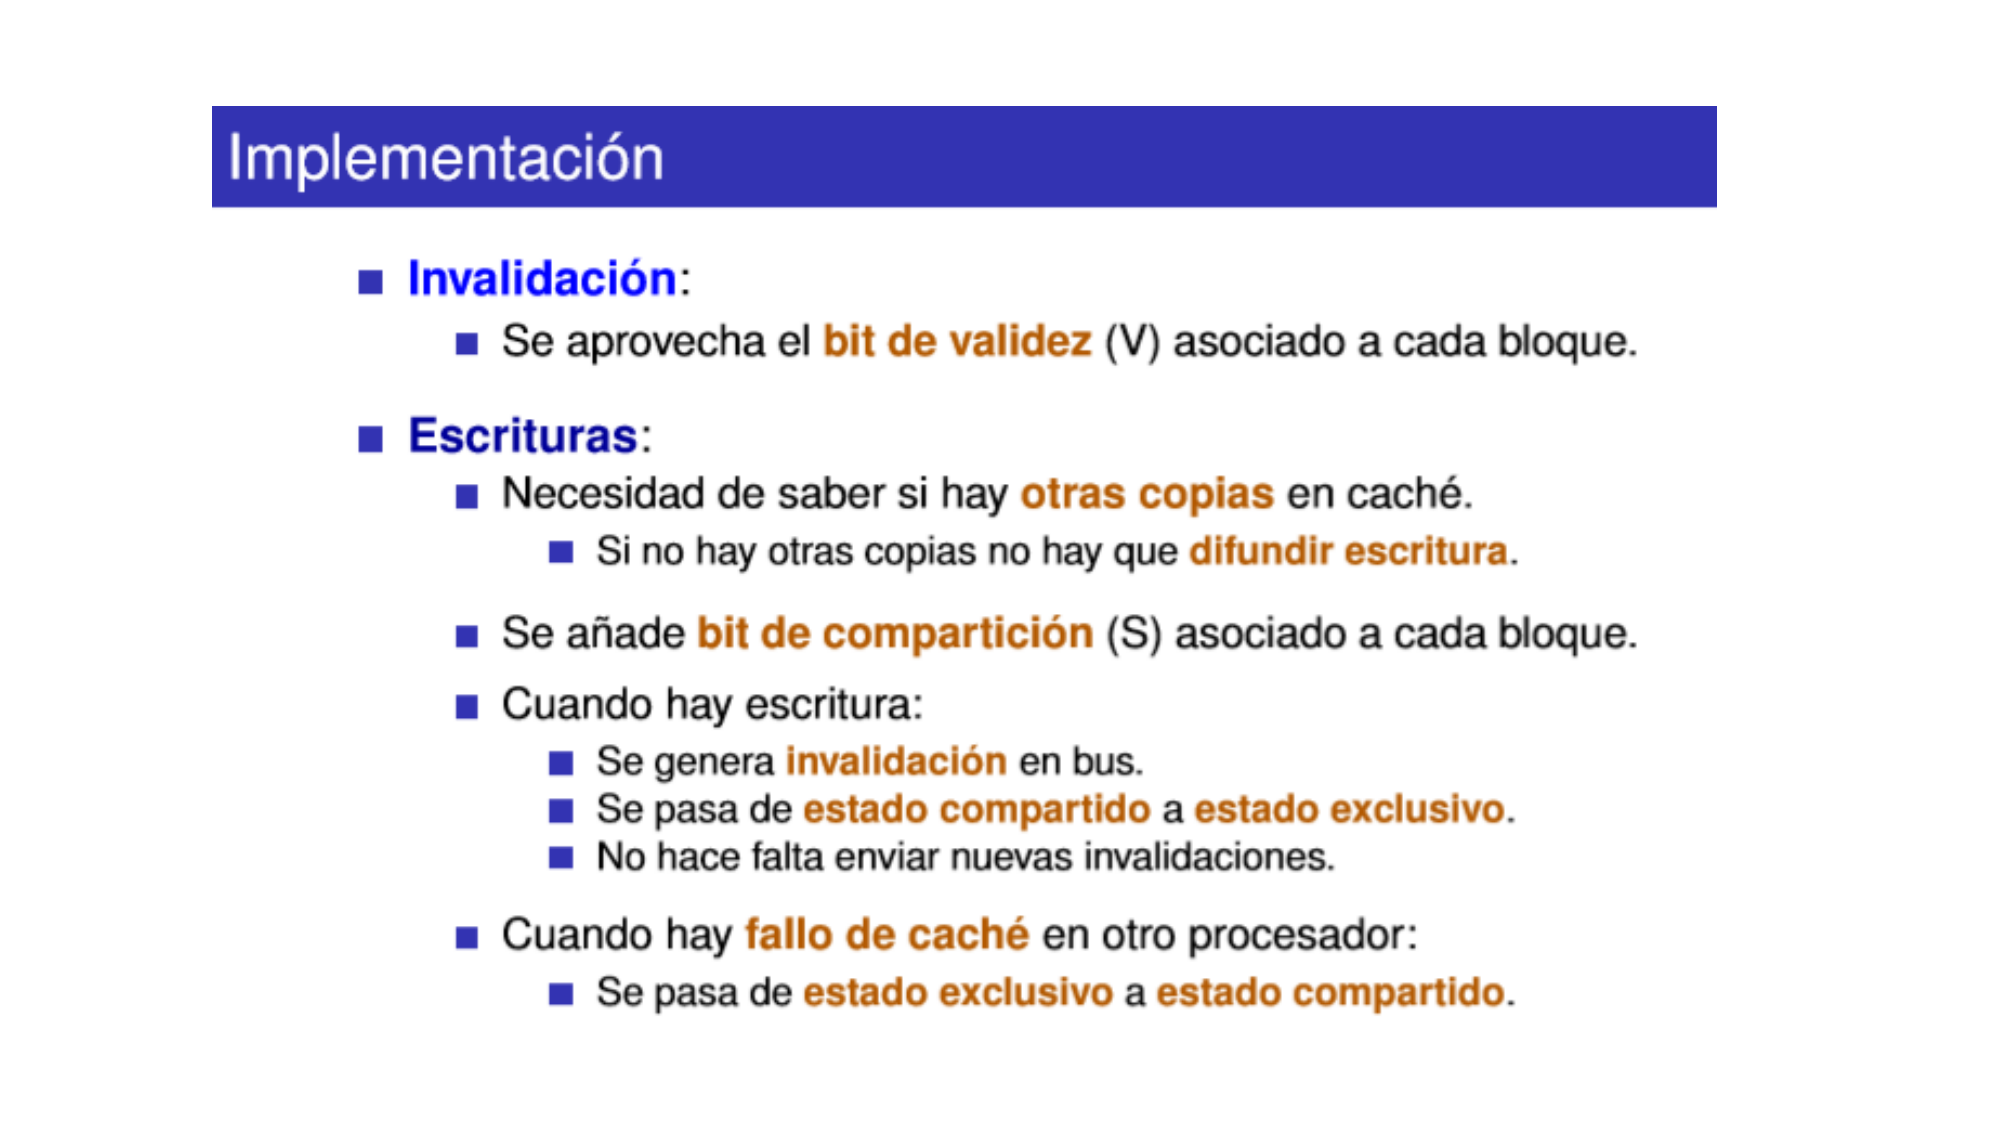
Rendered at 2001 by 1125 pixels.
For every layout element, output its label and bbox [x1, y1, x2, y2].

picture [212, 106, 1717, 1055]
